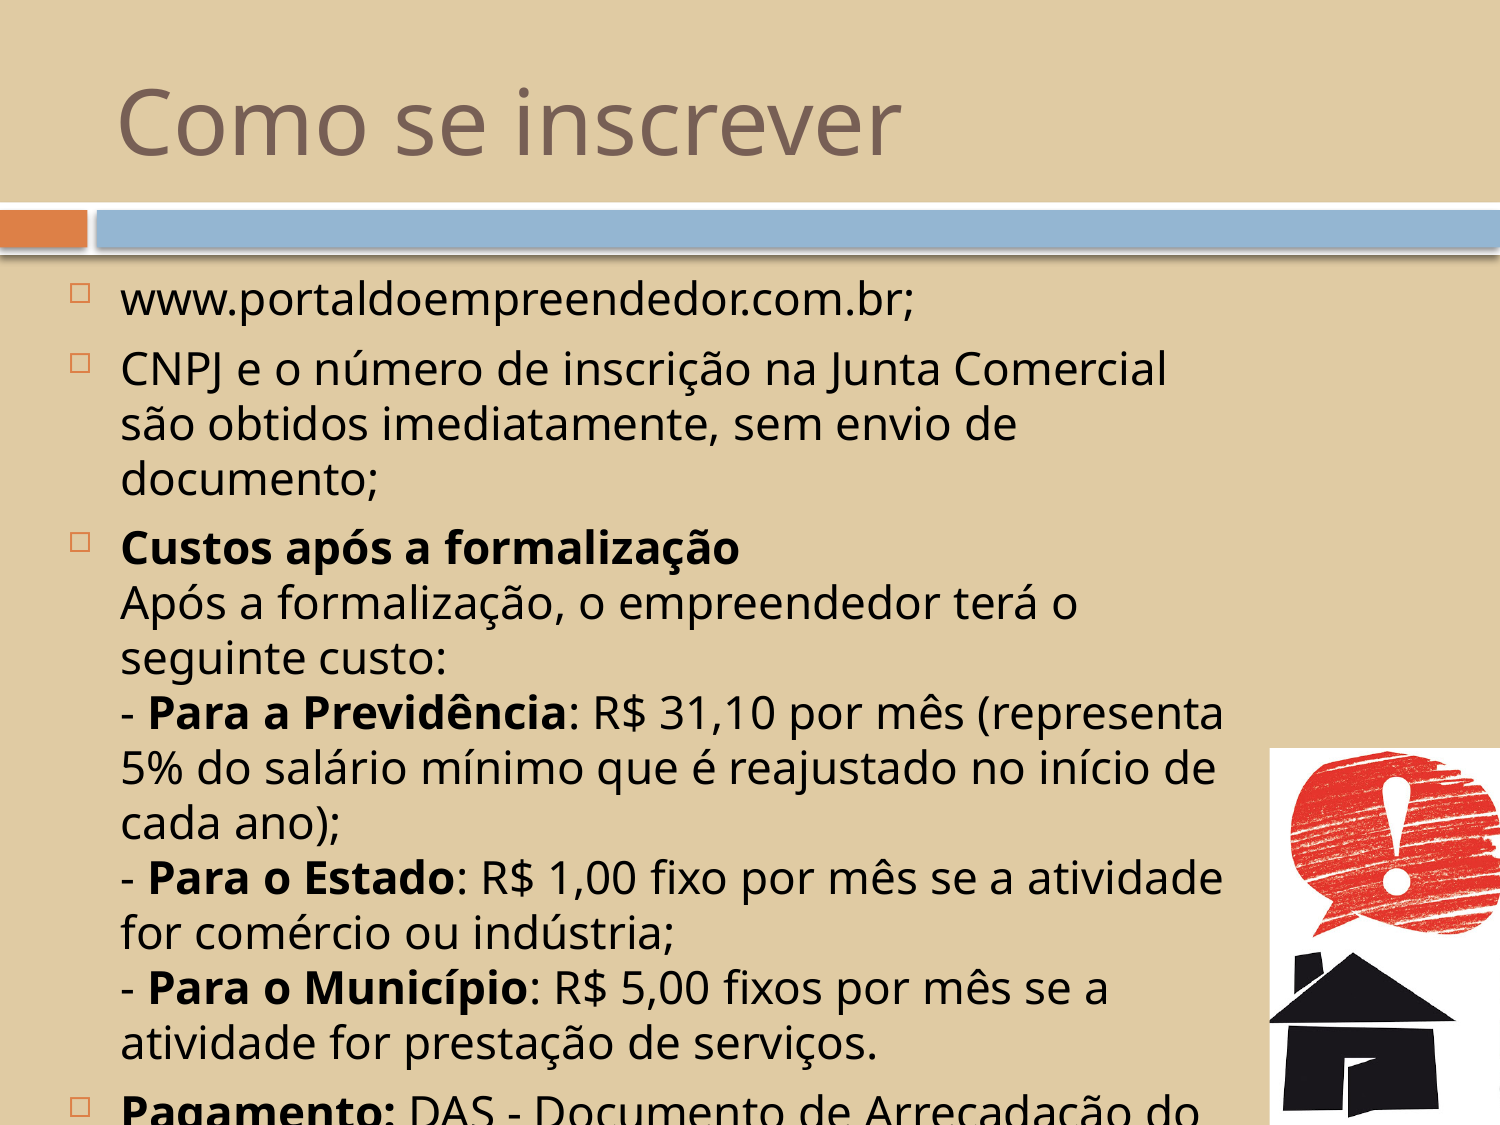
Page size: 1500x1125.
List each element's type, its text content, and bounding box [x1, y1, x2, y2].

list www.portaldoempreendedor.com.br; CNPJ e o número de inscrição na Junta Comercial são obtidos imediatamente, sem envio de documento; Custos após a formalização Após a formalização, o empreendedor terá o seguinte custo: - Para a Previdência: R$ 31,10 por mês (representa 5% do salário mínimo que é reajustado no início de cada ano); - Para o Estado: R$ 1,00 fixo por mês se a atividade for comércio ou indústria; - Para o Município: R$ 5,00 fixos por mês se a atividade for prestação de serviços. Pagamento: DAS - Documento de Arrecadação do Simples Nacional [53, 262, 1258, 1000]
picture [1269, 747, 1500, 1125]
title Como se inscrever [100, 37, 1438, 200]
